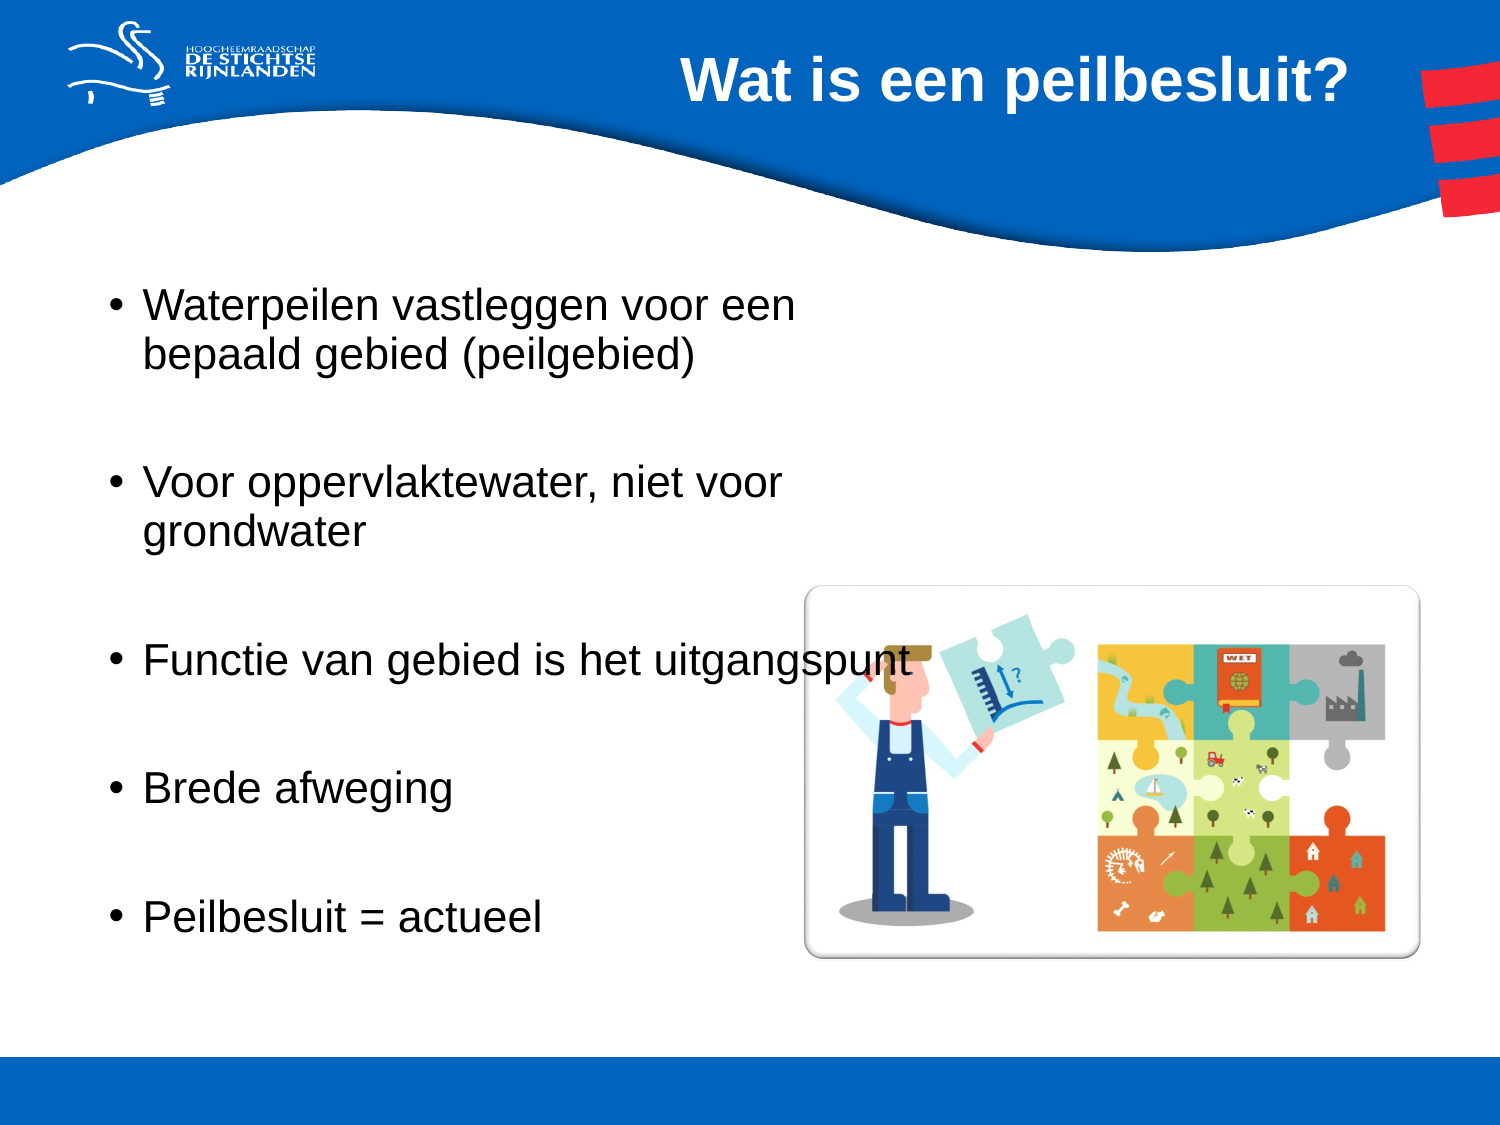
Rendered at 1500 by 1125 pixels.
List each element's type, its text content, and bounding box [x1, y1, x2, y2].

picture [0, 0, 1500, 380]
picture [802, 584, 1422, 961]
picture [0, 1057, 1500, 1125]
text_box Waterpeilen vastleggen voor een bepaald gebied (peilgebied) Voor oppervlaktewater, niet voor grondwater Functie van gebied is het uitgangspunt Brede afweging Peilbesluit = actueel [93, 380, 928, 976]
